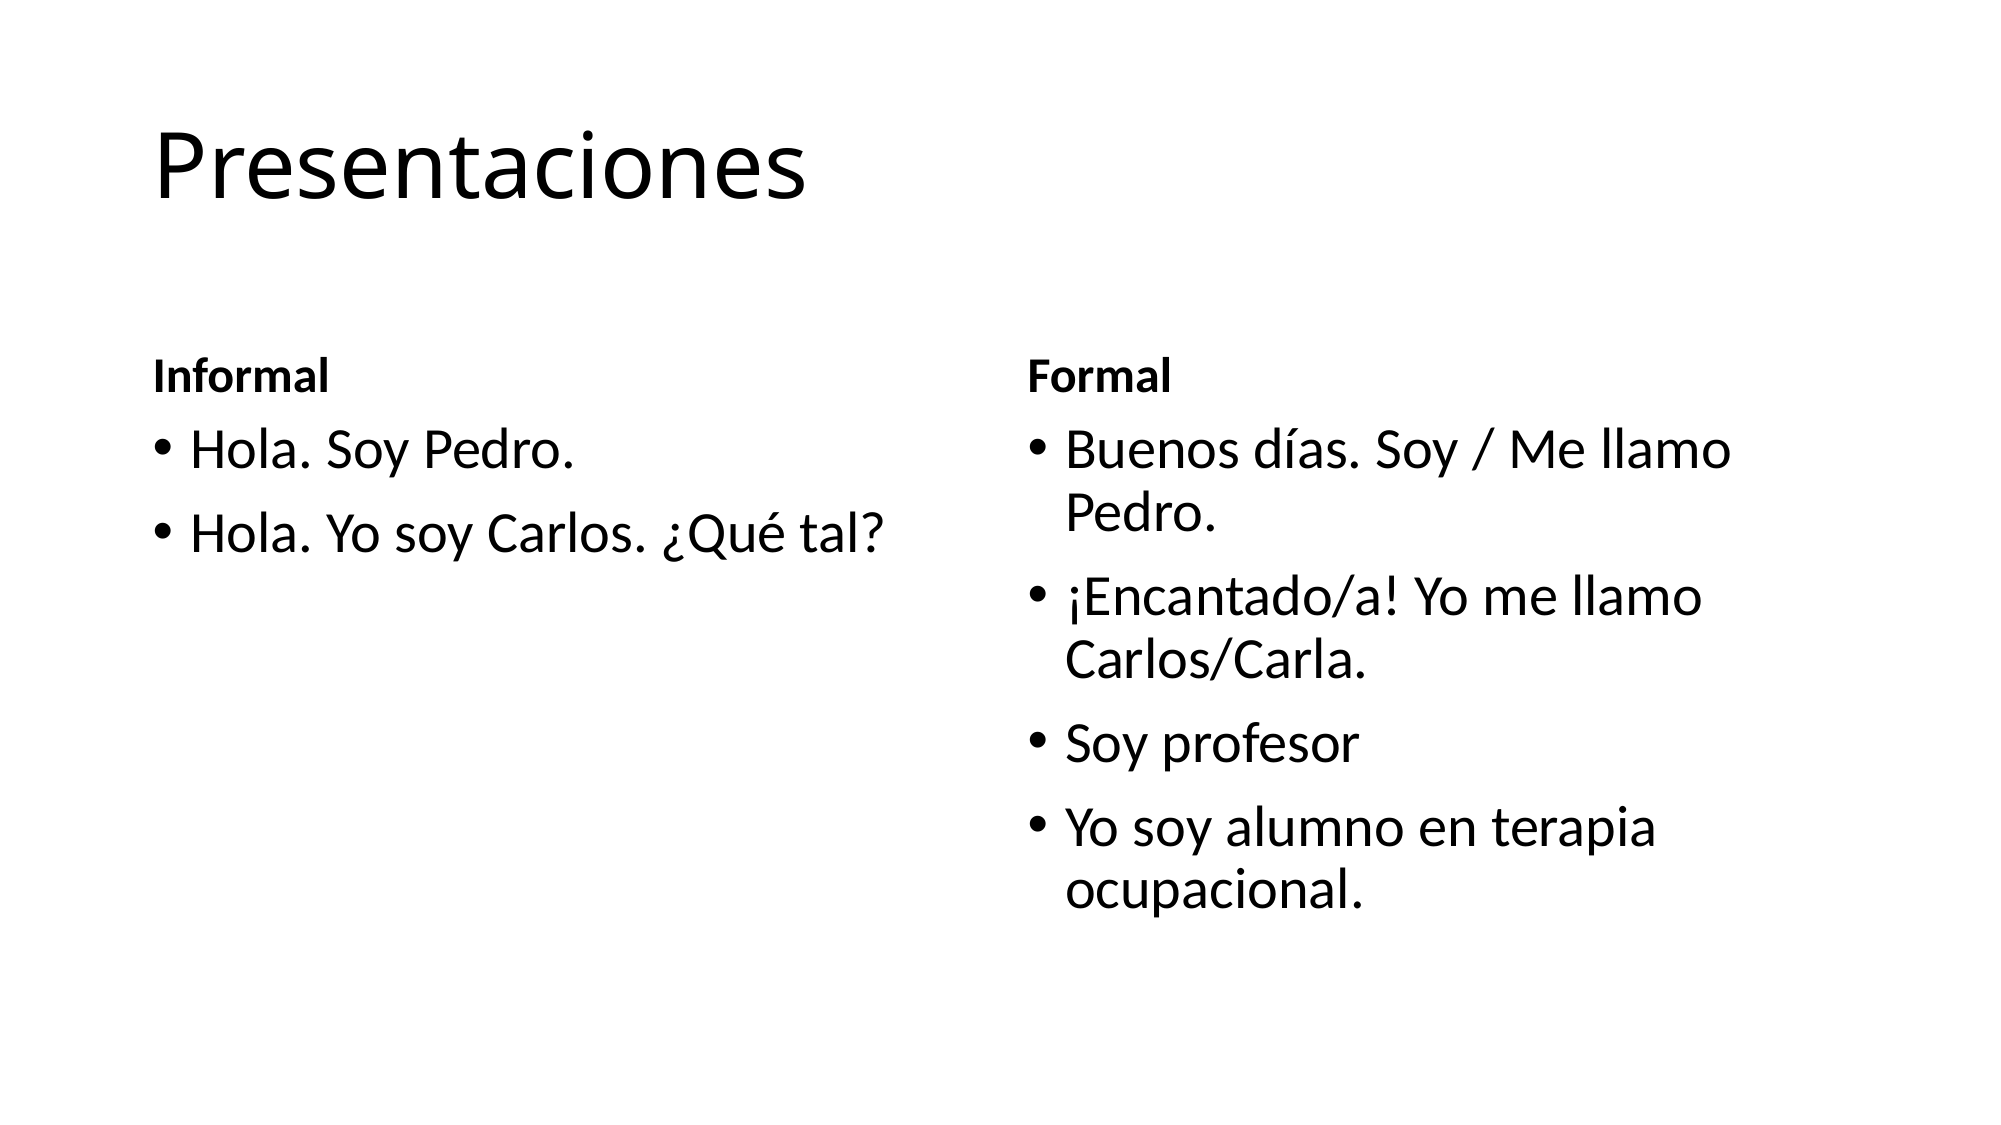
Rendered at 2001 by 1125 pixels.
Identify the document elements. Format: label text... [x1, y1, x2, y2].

list Formal [1012, 275, 1863, 410]
list Hola. Soy Pedro. Hola. Yo soy Carlos. ¿Qué tal? [137, 410, 984, 1016]
list Informal [137, 275, 984, 410]
title Presentaciones [137, 59, 1863, 278]
list Buenos días. Soy / Me llamo Pedro. ¡Encantado/a! Yo me llamo Carlos/Carla. Soy profesor Yo soy alumno en terapia ocupacional. [1012, 410, 1863, 1016]
